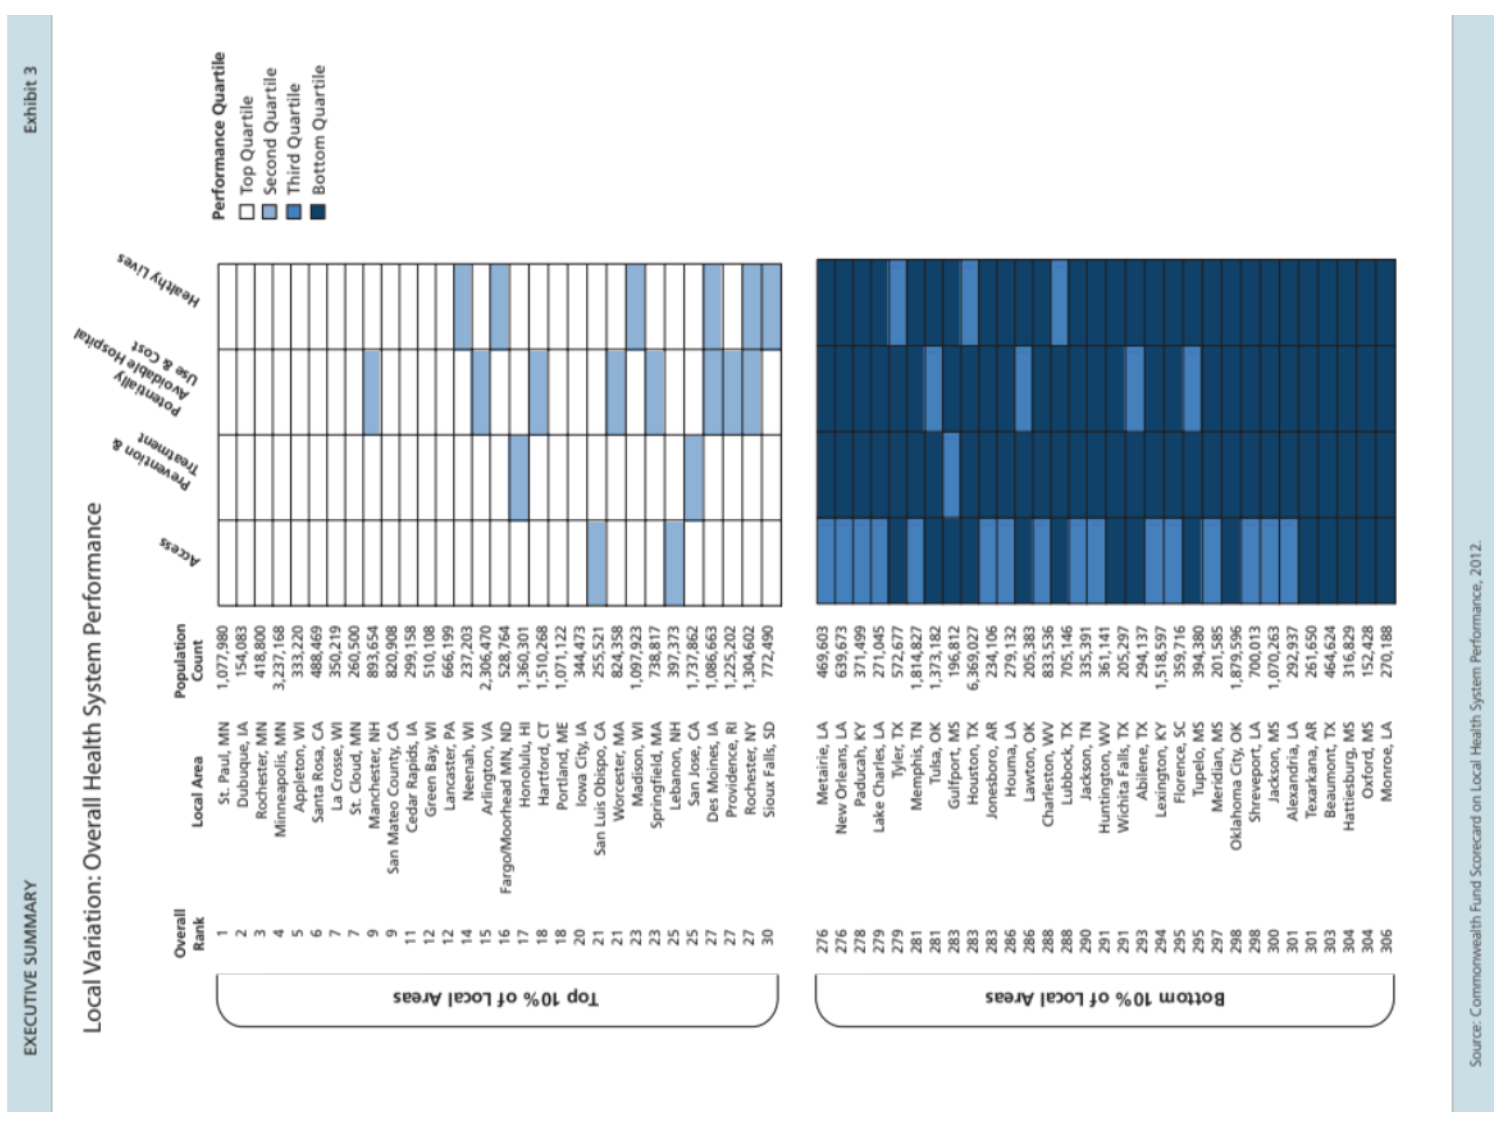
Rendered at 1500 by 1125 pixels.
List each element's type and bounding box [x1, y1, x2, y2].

picture [202, 0, 1299, 1125]
